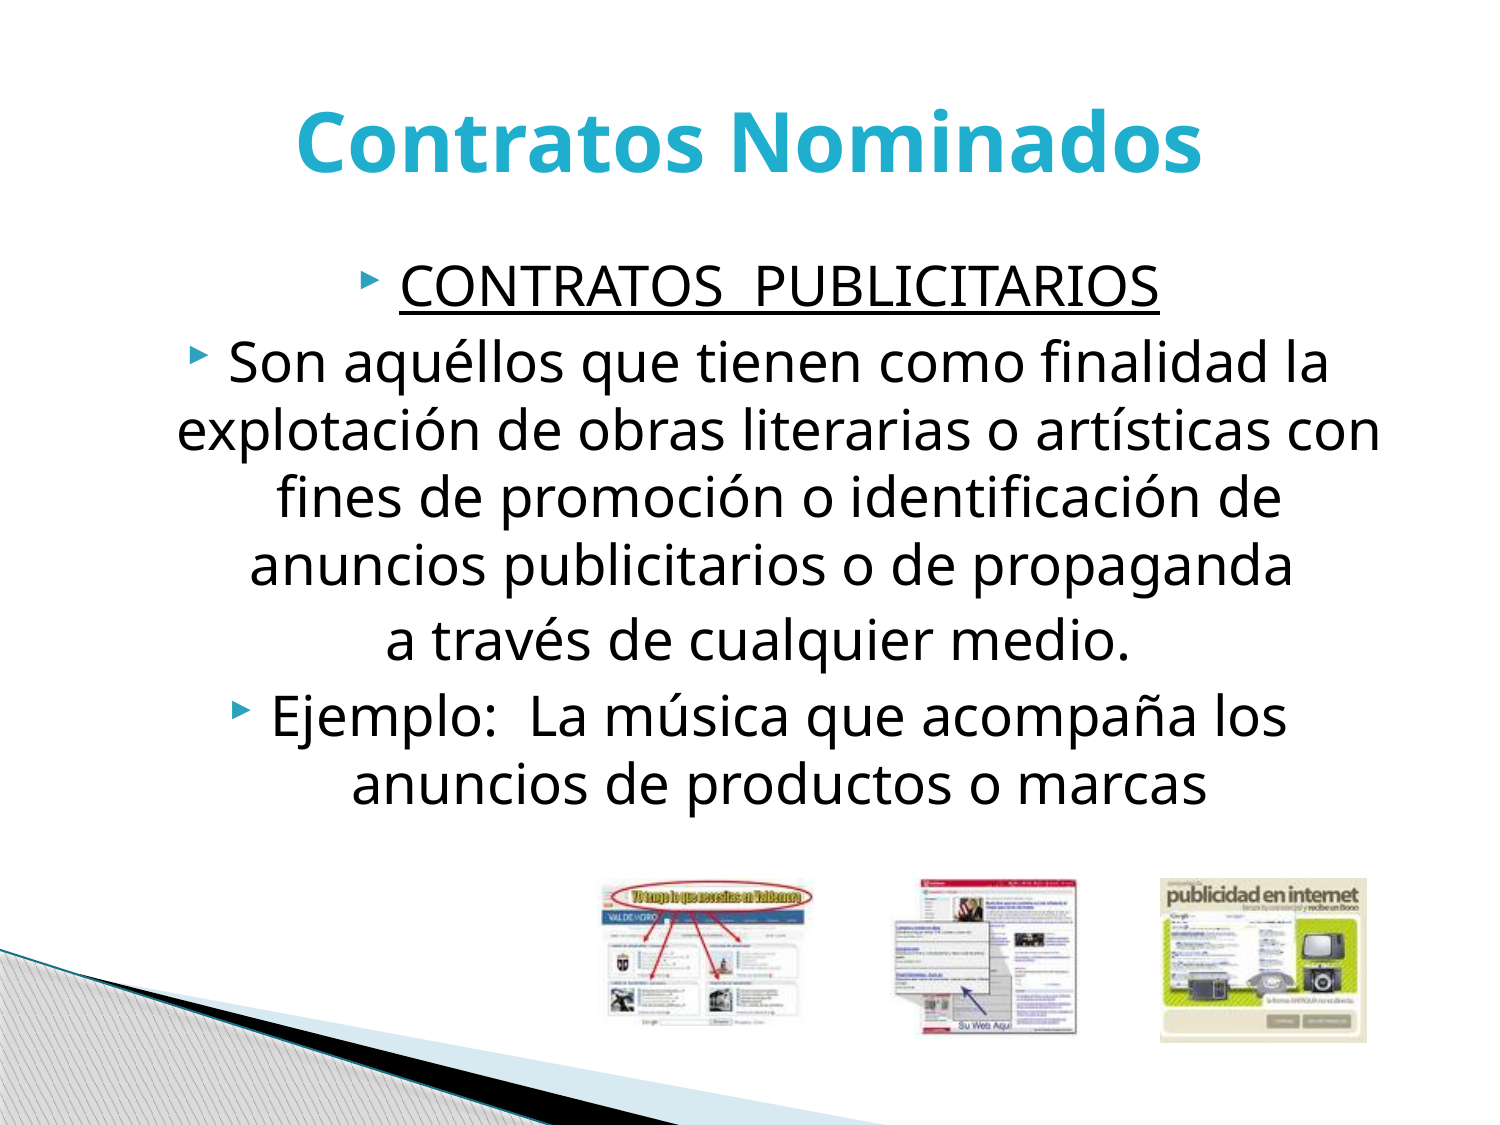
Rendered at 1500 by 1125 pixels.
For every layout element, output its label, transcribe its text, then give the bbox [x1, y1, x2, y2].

picture [890, 878, 1080, 1039]
title Contratos Nominados [75, 45, 1425, 233]
picture [1159, 878, 1367, 1044]
list CONTRATOS PUBLICITARIOS Son aquéllos que tienen como finalidad la explotación de obras literarias o artísticas con fines de promoción o identificación de anuncios publicitarios o de propaganda a través de cualquier medio. Ejemplo: La música que acompaña los anuncios de productos o marcas [74, 242, 1426, 821]
picture [597, 878, 814, 1026]
